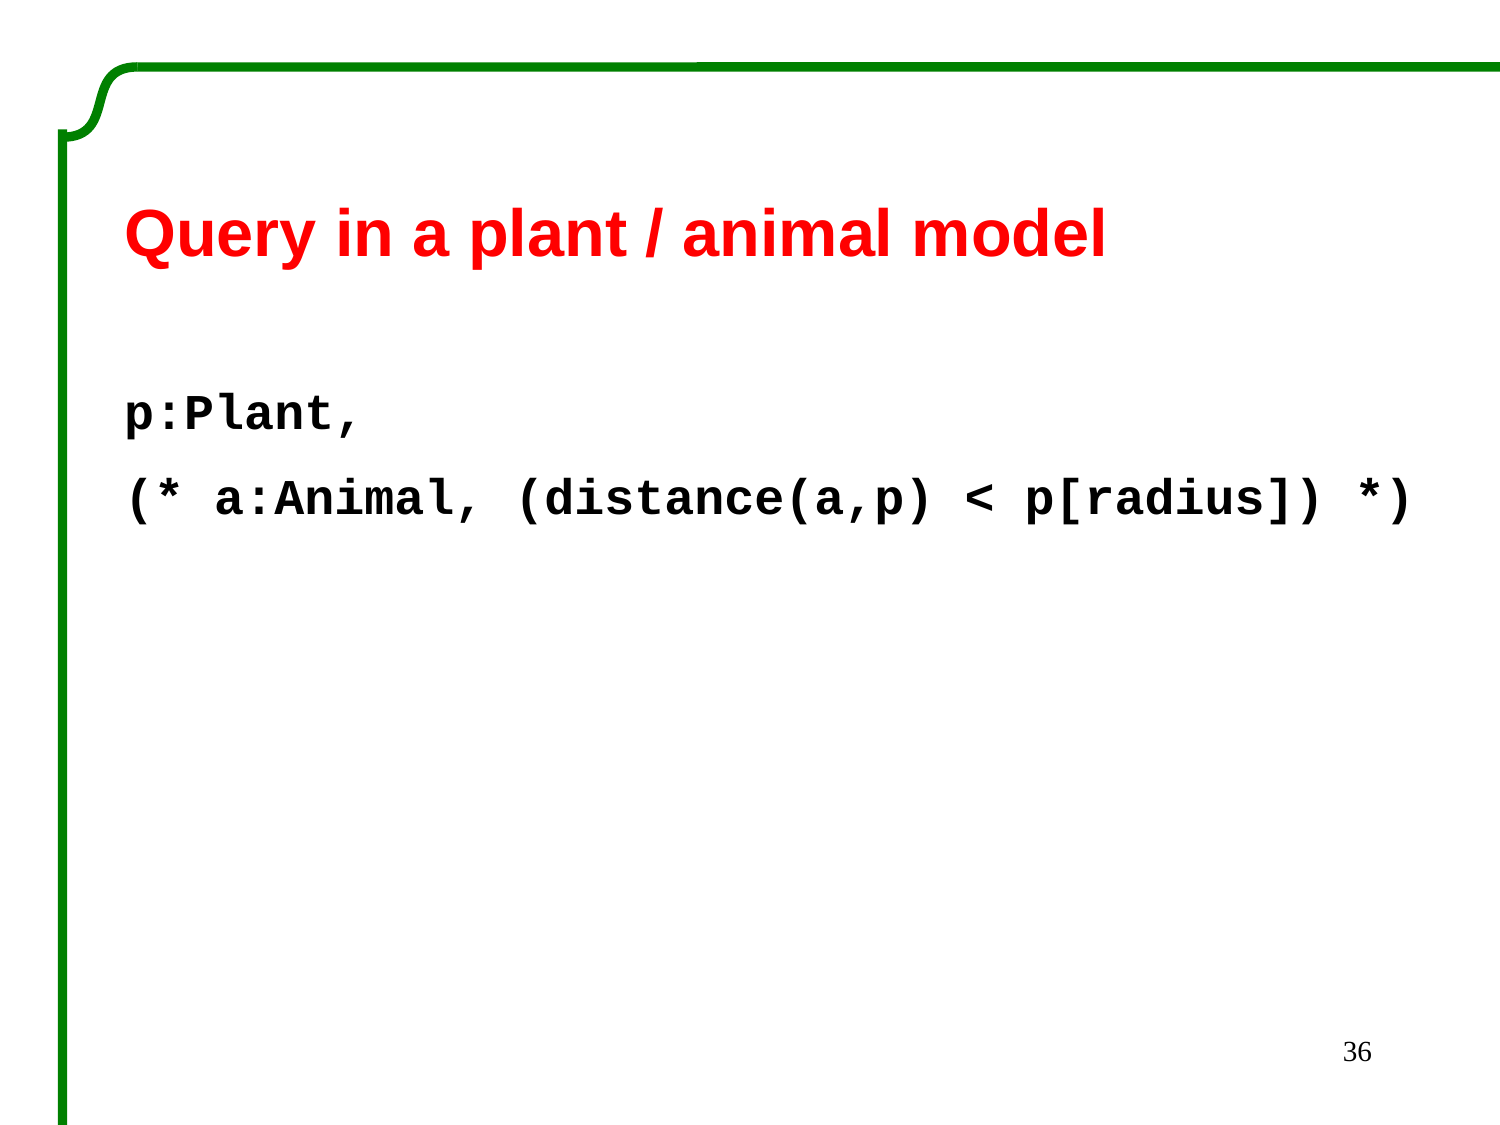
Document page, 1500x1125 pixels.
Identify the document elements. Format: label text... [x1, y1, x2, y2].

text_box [64, 64, 136, 140]
slide_number 36 [1074, 1025, 1388, 1100]
text_box Query in a plant / animal model p:Plant, (* a:Animal, (distance(a,p) < p[radius]) *) [109, 182, 1447, 532]
